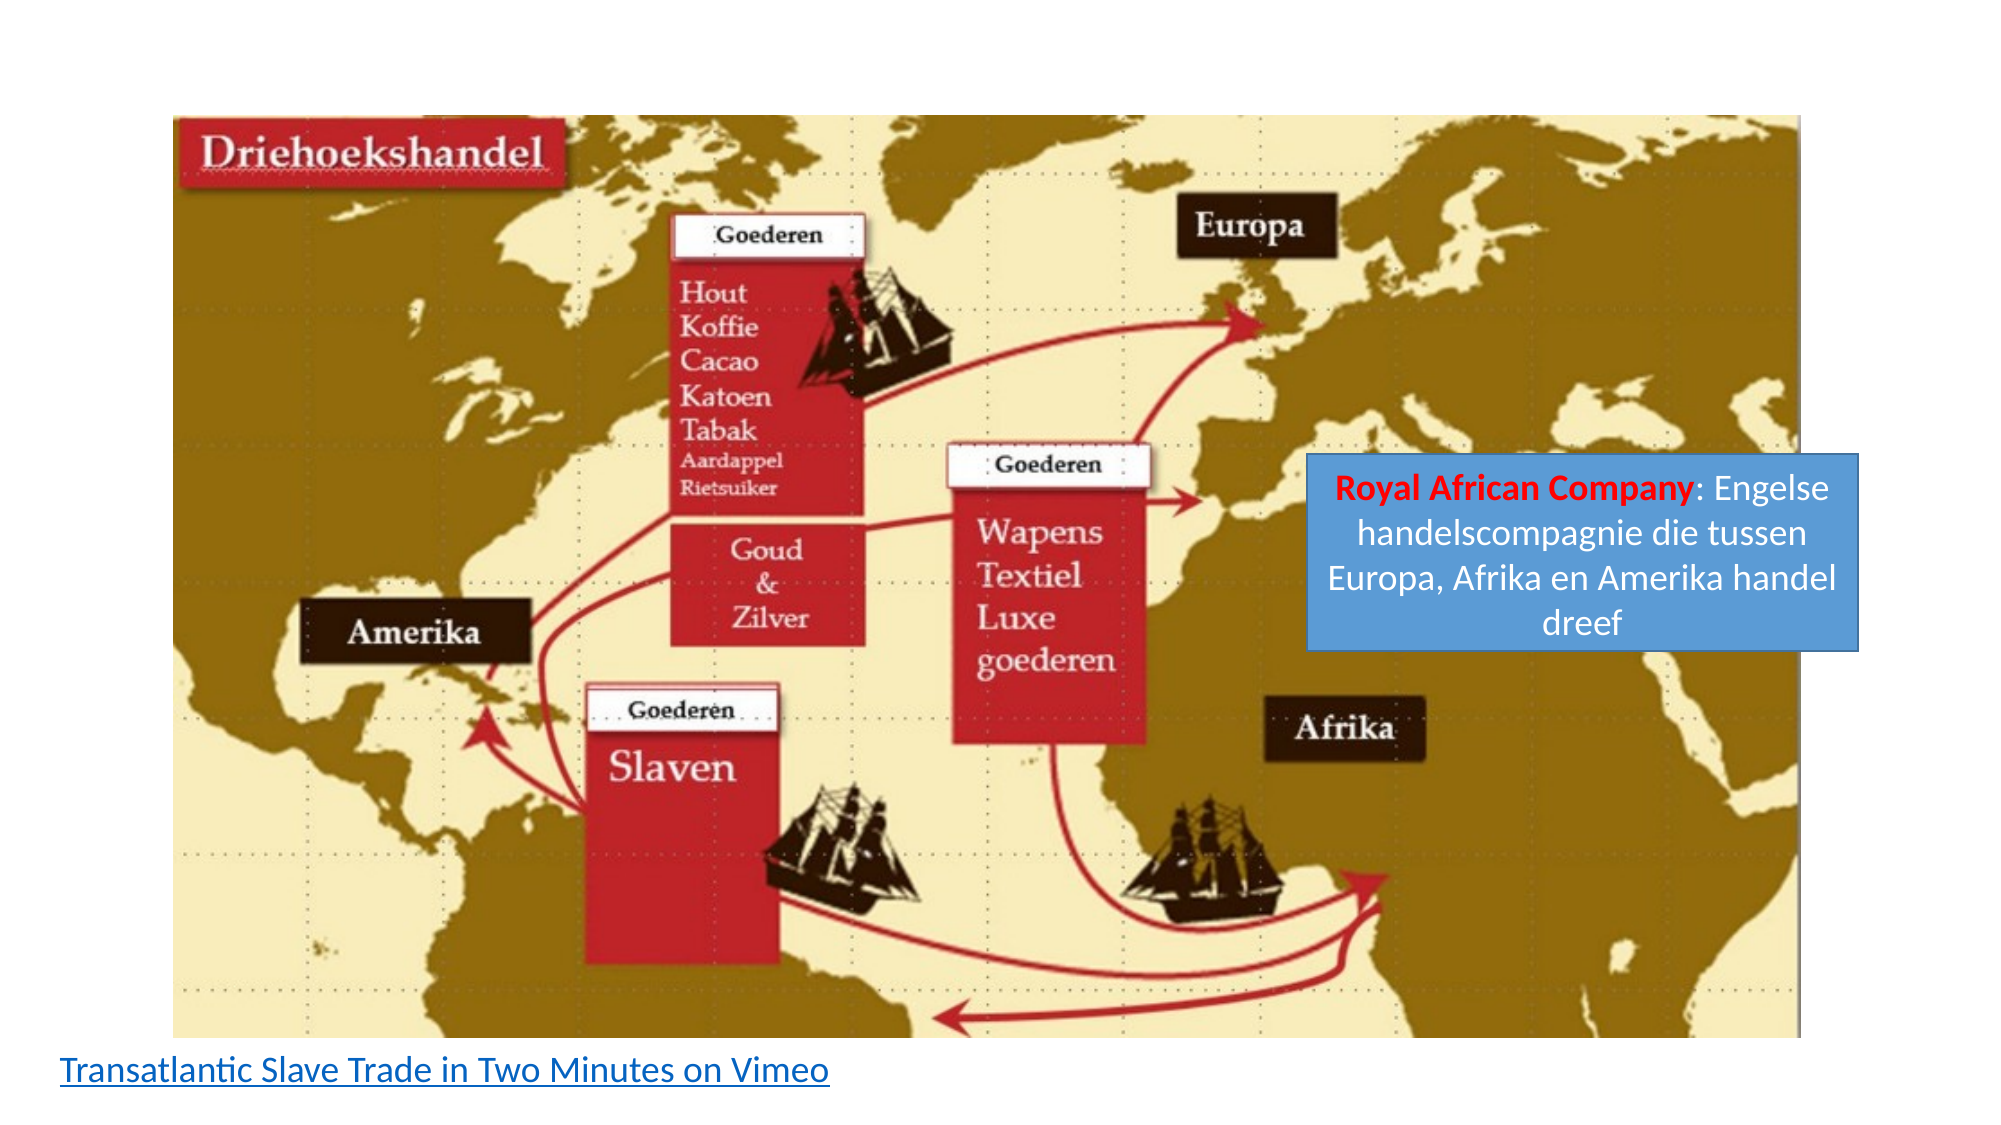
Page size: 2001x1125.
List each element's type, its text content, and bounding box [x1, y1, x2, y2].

picture [173, 115, 1801, 1038]
text_box Transatlantic Slave Trade in Two Minutes on Vimeo [44, 1037, 846, 1097]
text_box Royal African Company: Engelse handelscompagnie die tussen Europa, Afrika en Amerika handel dreef [1801, 453, 1859, 652]
